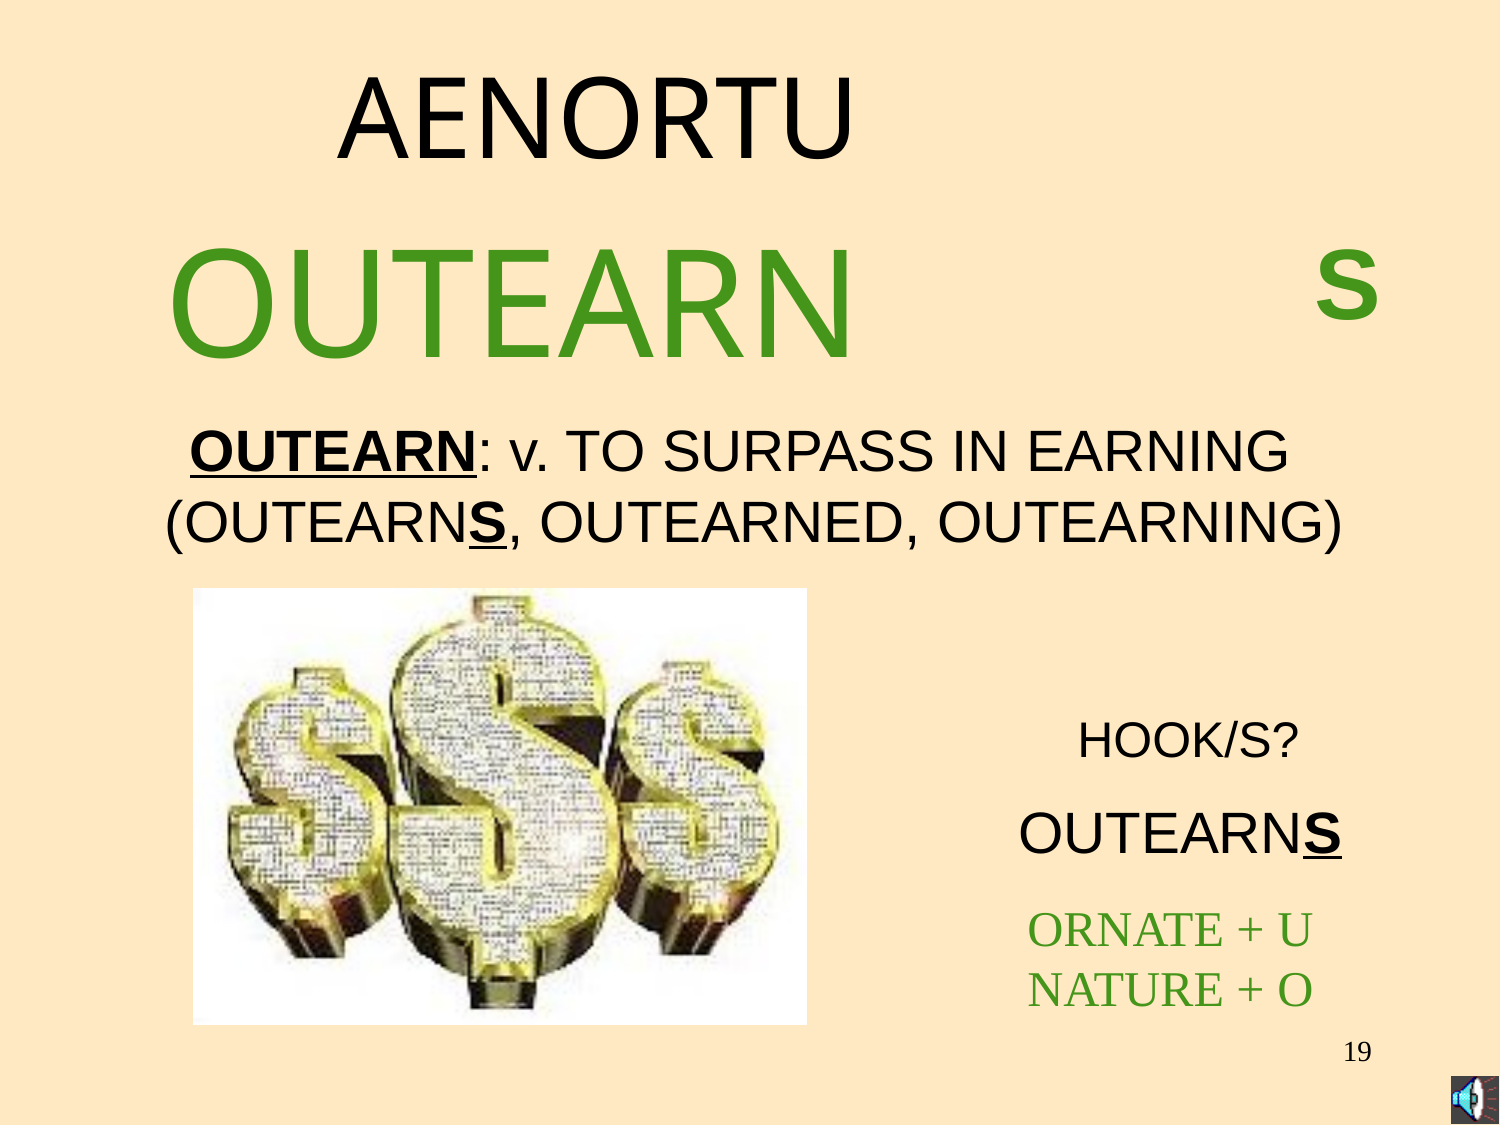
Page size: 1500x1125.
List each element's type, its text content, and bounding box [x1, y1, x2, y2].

text_box ORNATE + U NATURE + O [1012, 888, 1413, 1024]
picture [193, 588, 807, 1026]
text_box S [1299, 212, 1438, 348]
text_box HOOK/S? [1062, 699, 1325, 775]
text_box OUTEARNS [1004, 787, 1357, 873]
text_box (OUTEARNS, OUTEARNED, OUTEARNING) [150, 476, 1400, 562]
text_box OUTEARN [150, 199, 1384, 395]
picture [1449, 1074, 1500, 1125]
text_box OUTEARN: v. TO SURPASS IN EARNING [174, 406, 1500, 491]
slide_number 19 [1074, 1025, 1388, 1100]
text_box AENORTU [322, 38, 1386, 189]
